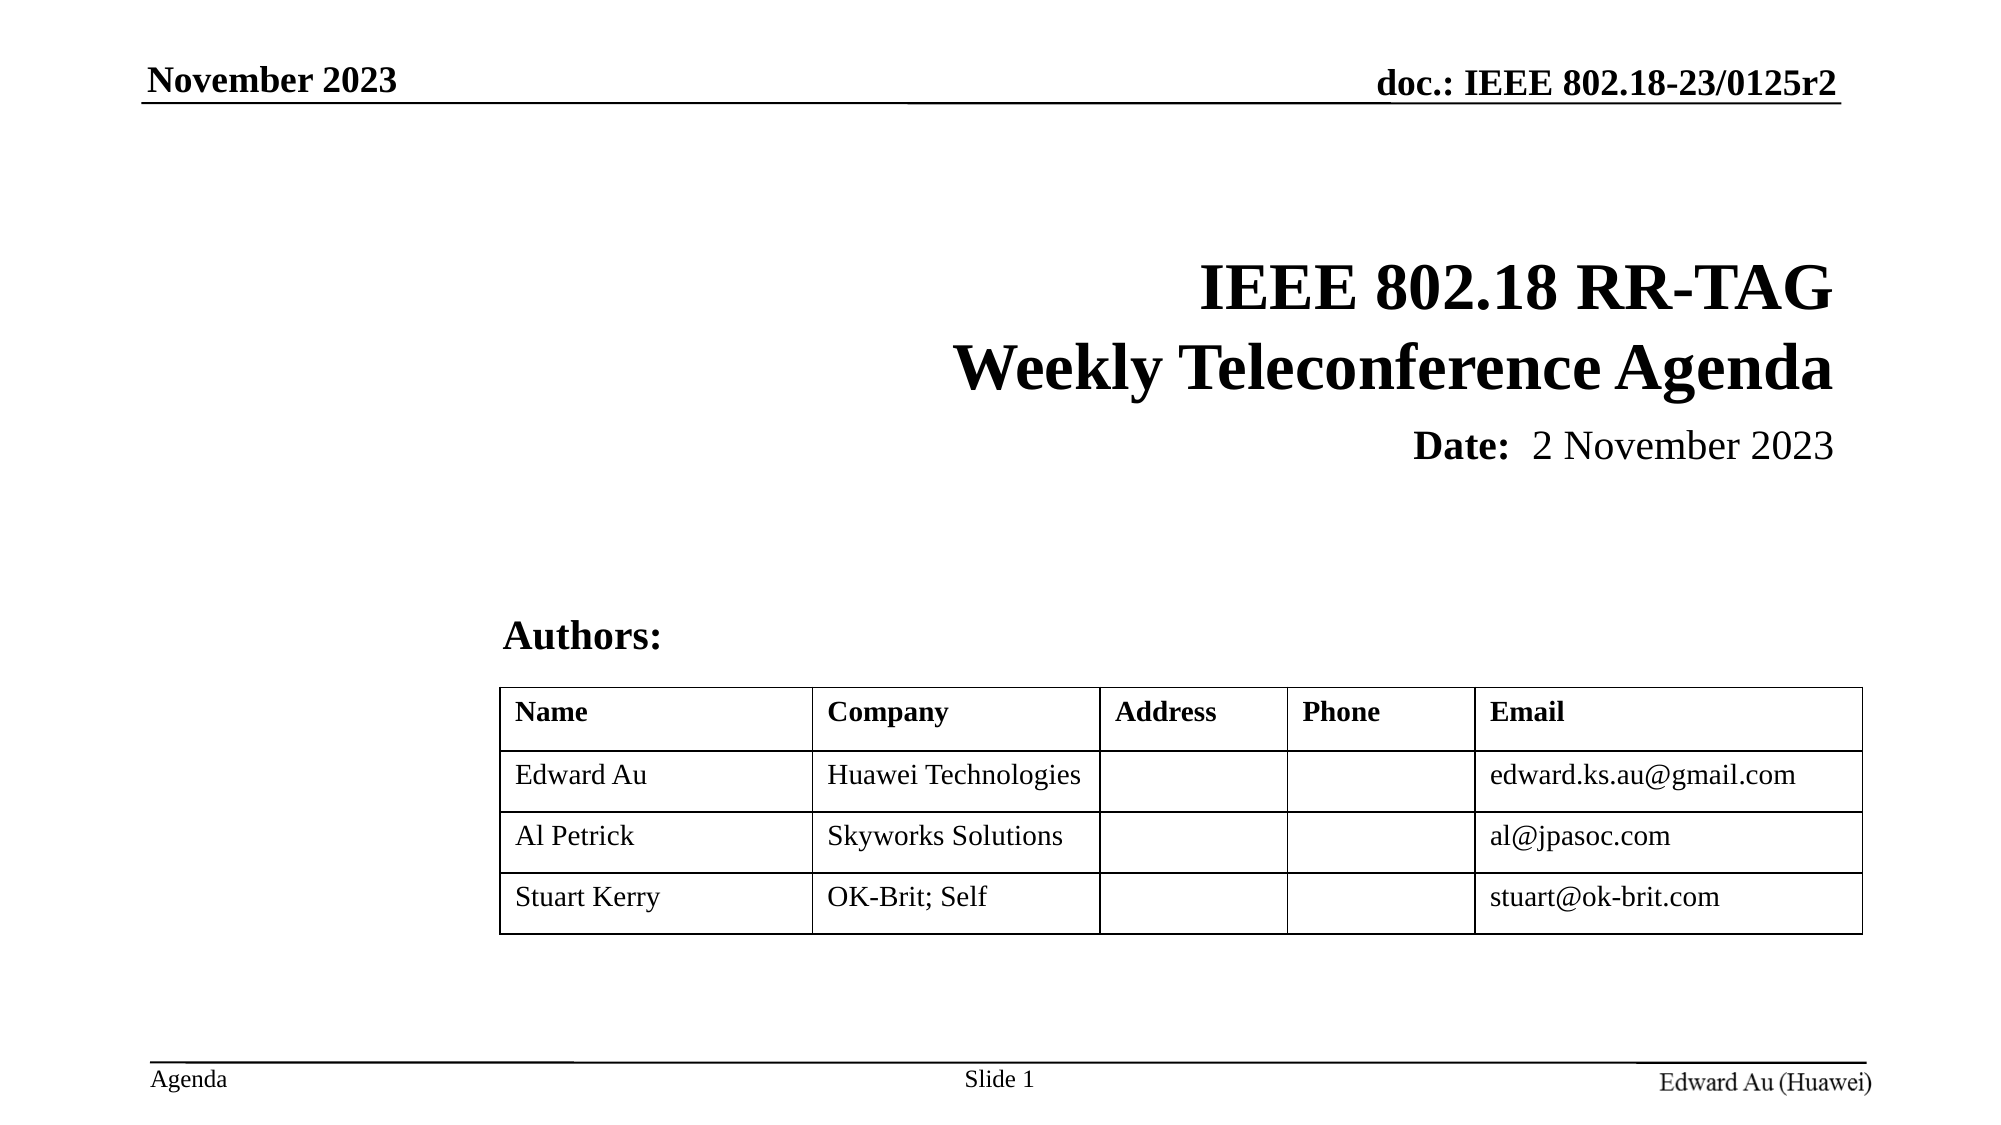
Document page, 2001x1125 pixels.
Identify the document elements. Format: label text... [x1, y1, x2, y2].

table_cell [1288, 813, 1474, 872]
list Date: 2 November 2023 [574, 410, 1851, 538]
table_cell Edward Au [501, 752, 812, 811]
table_header Phone [1288, 688, 1474, 750]
table_cell edward.ks.au@gmail.com [1476, 752, 1862, 811]
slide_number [146, 54, 526, 101]
picture [1174, 1058, 1887, 1113]
title IEEE 802.18 RR-TAG Weekly Teleconference Agenda [574, 235, 1851, 410]
table_cell [1101, 813, 1287, 872]
text_box Authors: [487, 599, 725, 663]
table_cell Huawei Technologies [813, 752, 1099, 811]
table_cell [1288, 874, 1474, 933]
table_cell Skyworks Solutions [813, 813, 1099, 872]
table_cell Al Petrick [501, 813, 812, 872]
slide_number Slide 1 [933, 1061, 1067, 1123]
table_header Company [813, 688, 1099, 750]
table_cell [1101, 752, 1287, 811]
table_cell Stuart Kerry [501, 874, 812, 933]
table_header Name [501, 688, 812, 750]
table_cell [1288, 752, 1474, 811]
table_cell [1101, 874, 1287, 933]
table_header Email [1476, 688, 1862, 750]
table_cell OK-Brit; Self [813, 874, 1099, 933]
table_cell stuart@ok-brit.com [1476, 874, 1862, 933]
table_header Address [1101, 688, 1287, 750]
table_cell al@jpasoc.com [1476, 813, 1862, 872]
